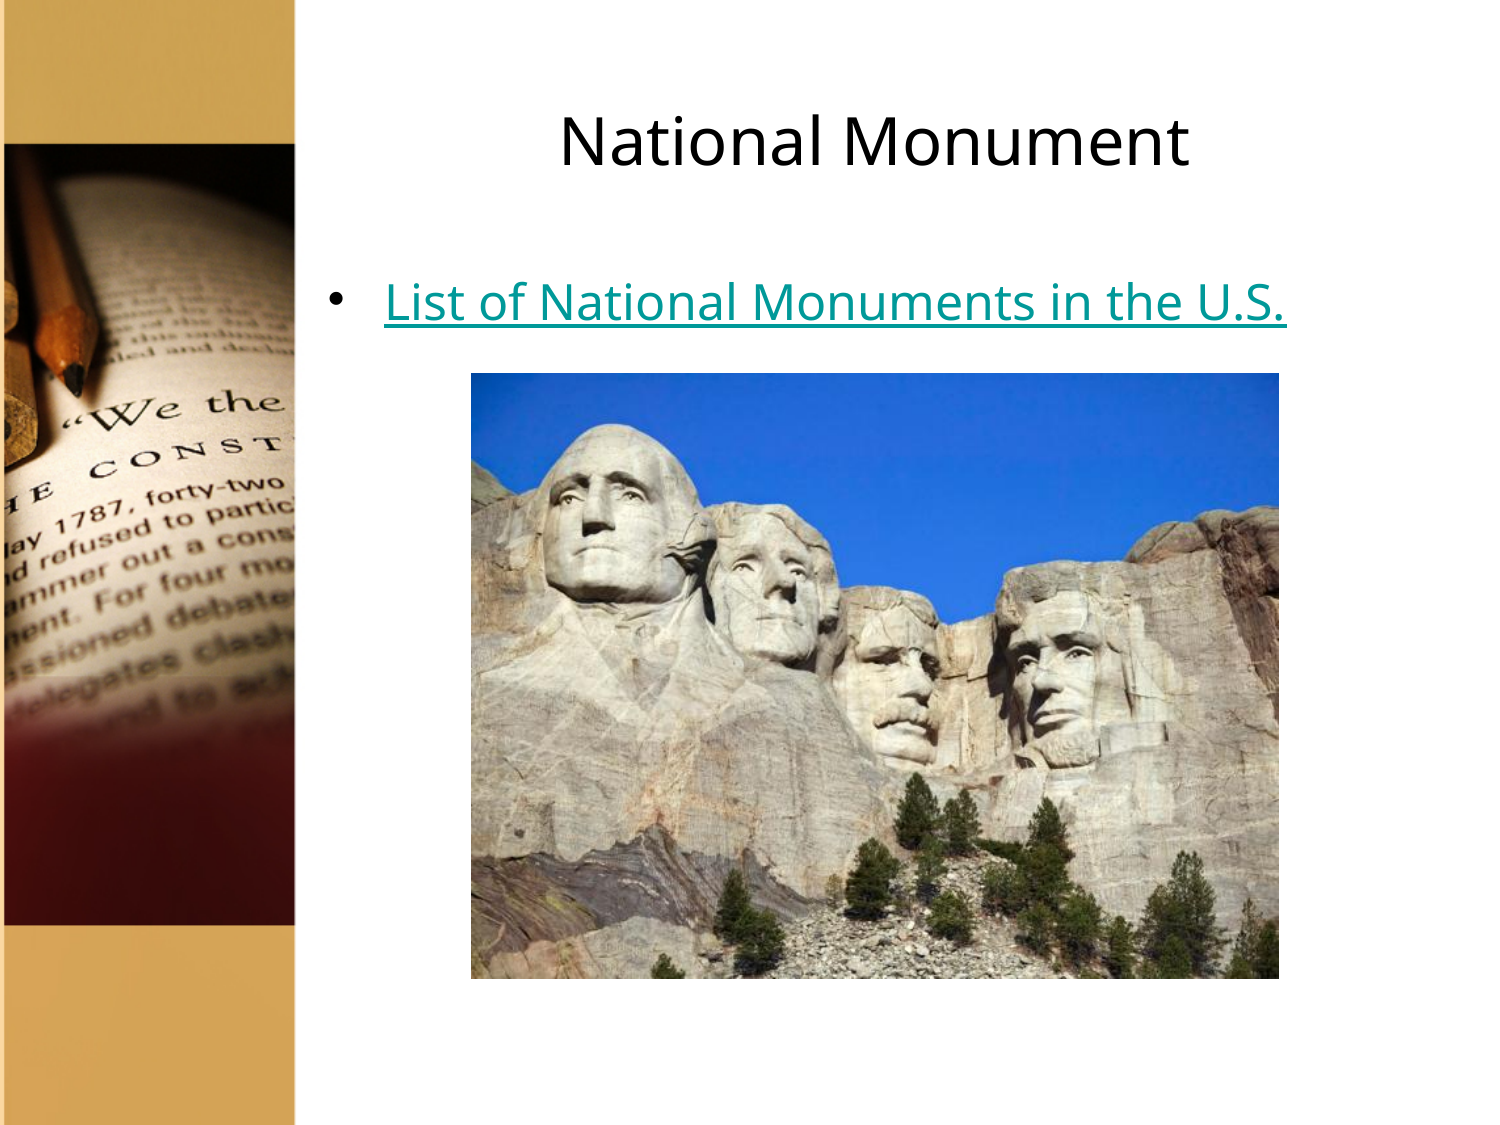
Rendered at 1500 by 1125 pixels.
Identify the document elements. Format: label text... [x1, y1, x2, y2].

title National Monument [324, 44, 1426, 233]
picture [0, 0, 1500, 1125]
list List of National Monuments in the U.S. [312, 262, 1426, 1006]
